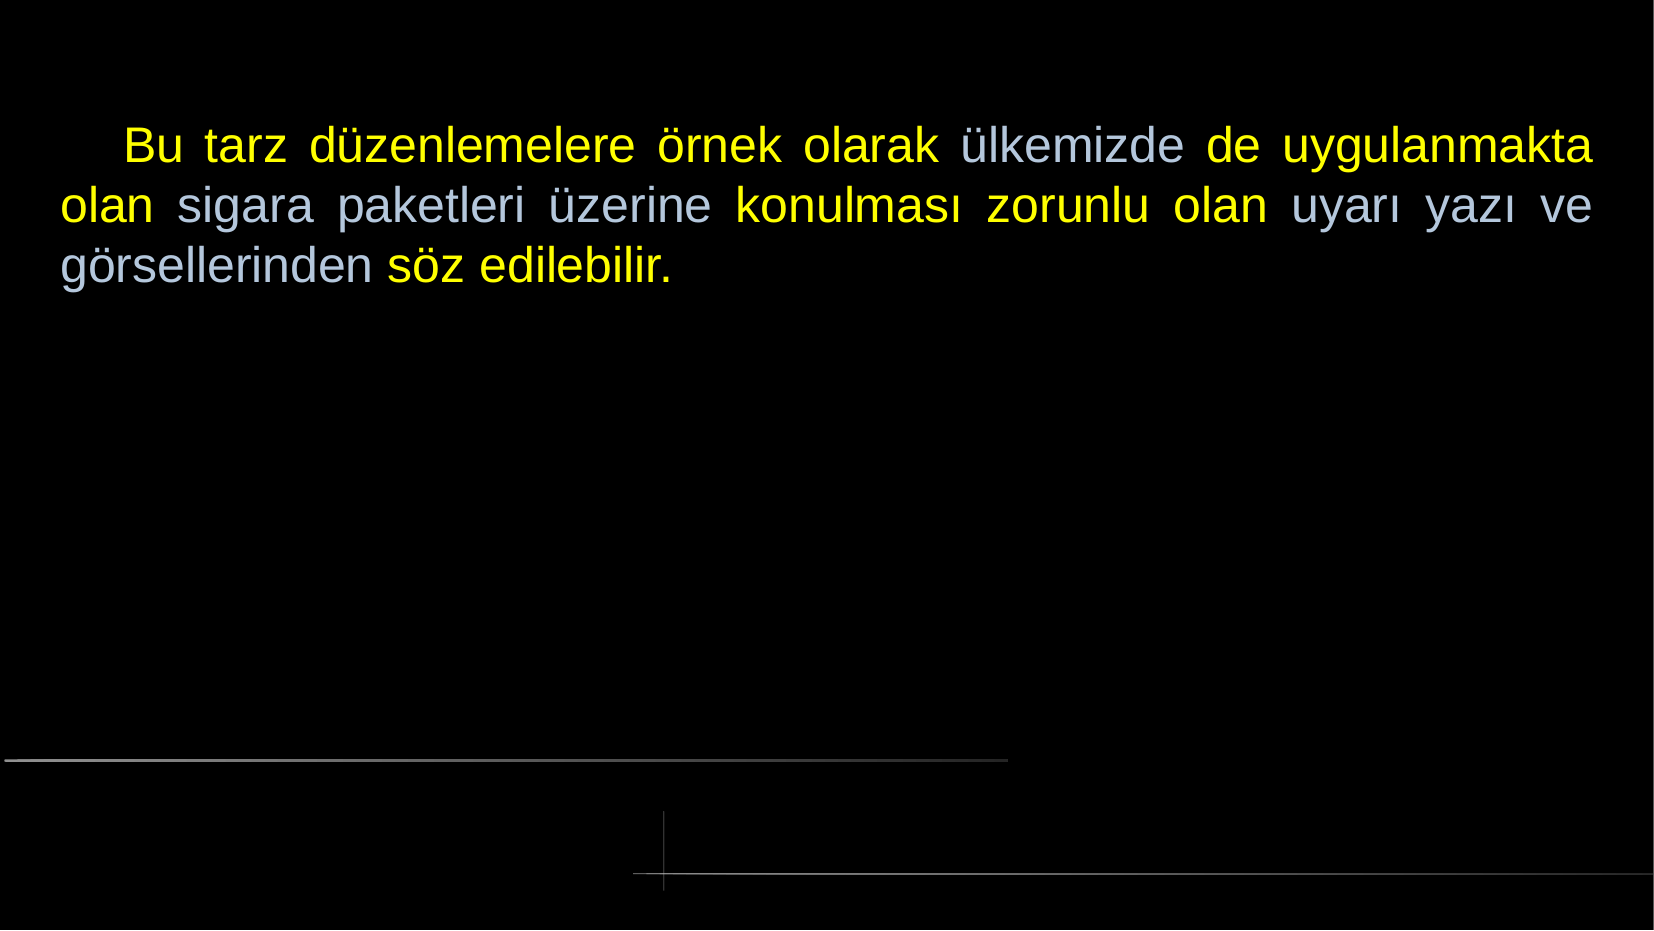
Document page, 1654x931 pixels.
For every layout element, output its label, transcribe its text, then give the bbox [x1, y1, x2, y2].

list Bu tarz düzenlemelere örnek olarak ülkemizde de uygulanmakta olan sigara paketleri üzerine konulması zorunlu olan uyarı yazı ve görsellerinden söz edilebilir. [60, 22, 1594, 920]
